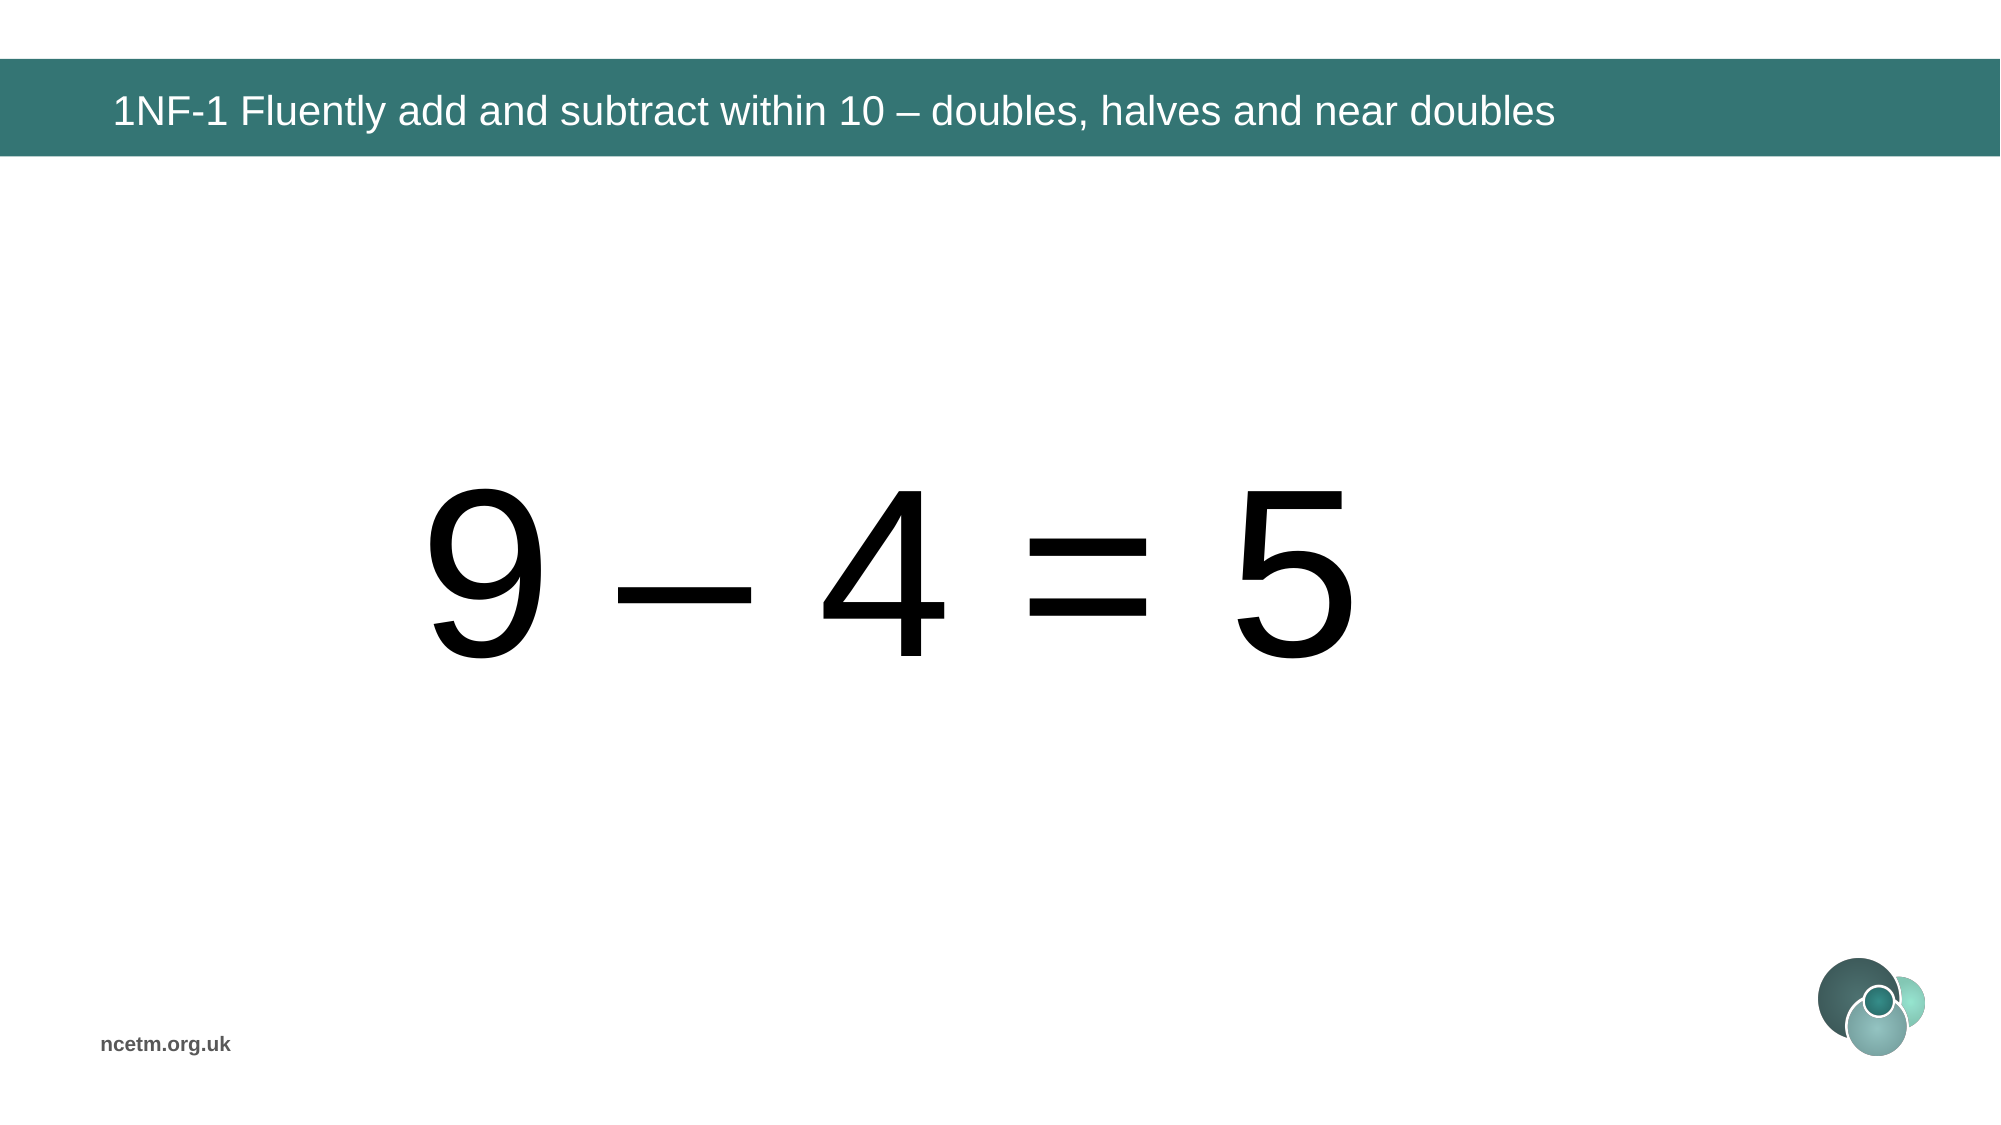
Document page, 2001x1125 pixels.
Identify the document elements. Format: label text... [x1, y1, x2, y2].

text_box 9 – 4 = [404, 409, 1213, 712]
picture [1818, 958, 1925, 1056]
text_box 5 [1213, 409, 1377, 712]
title 1NF-1 Fluently add and subtract within 10 – doubles, halves and near doubles [97, 76, 1945, 147]
